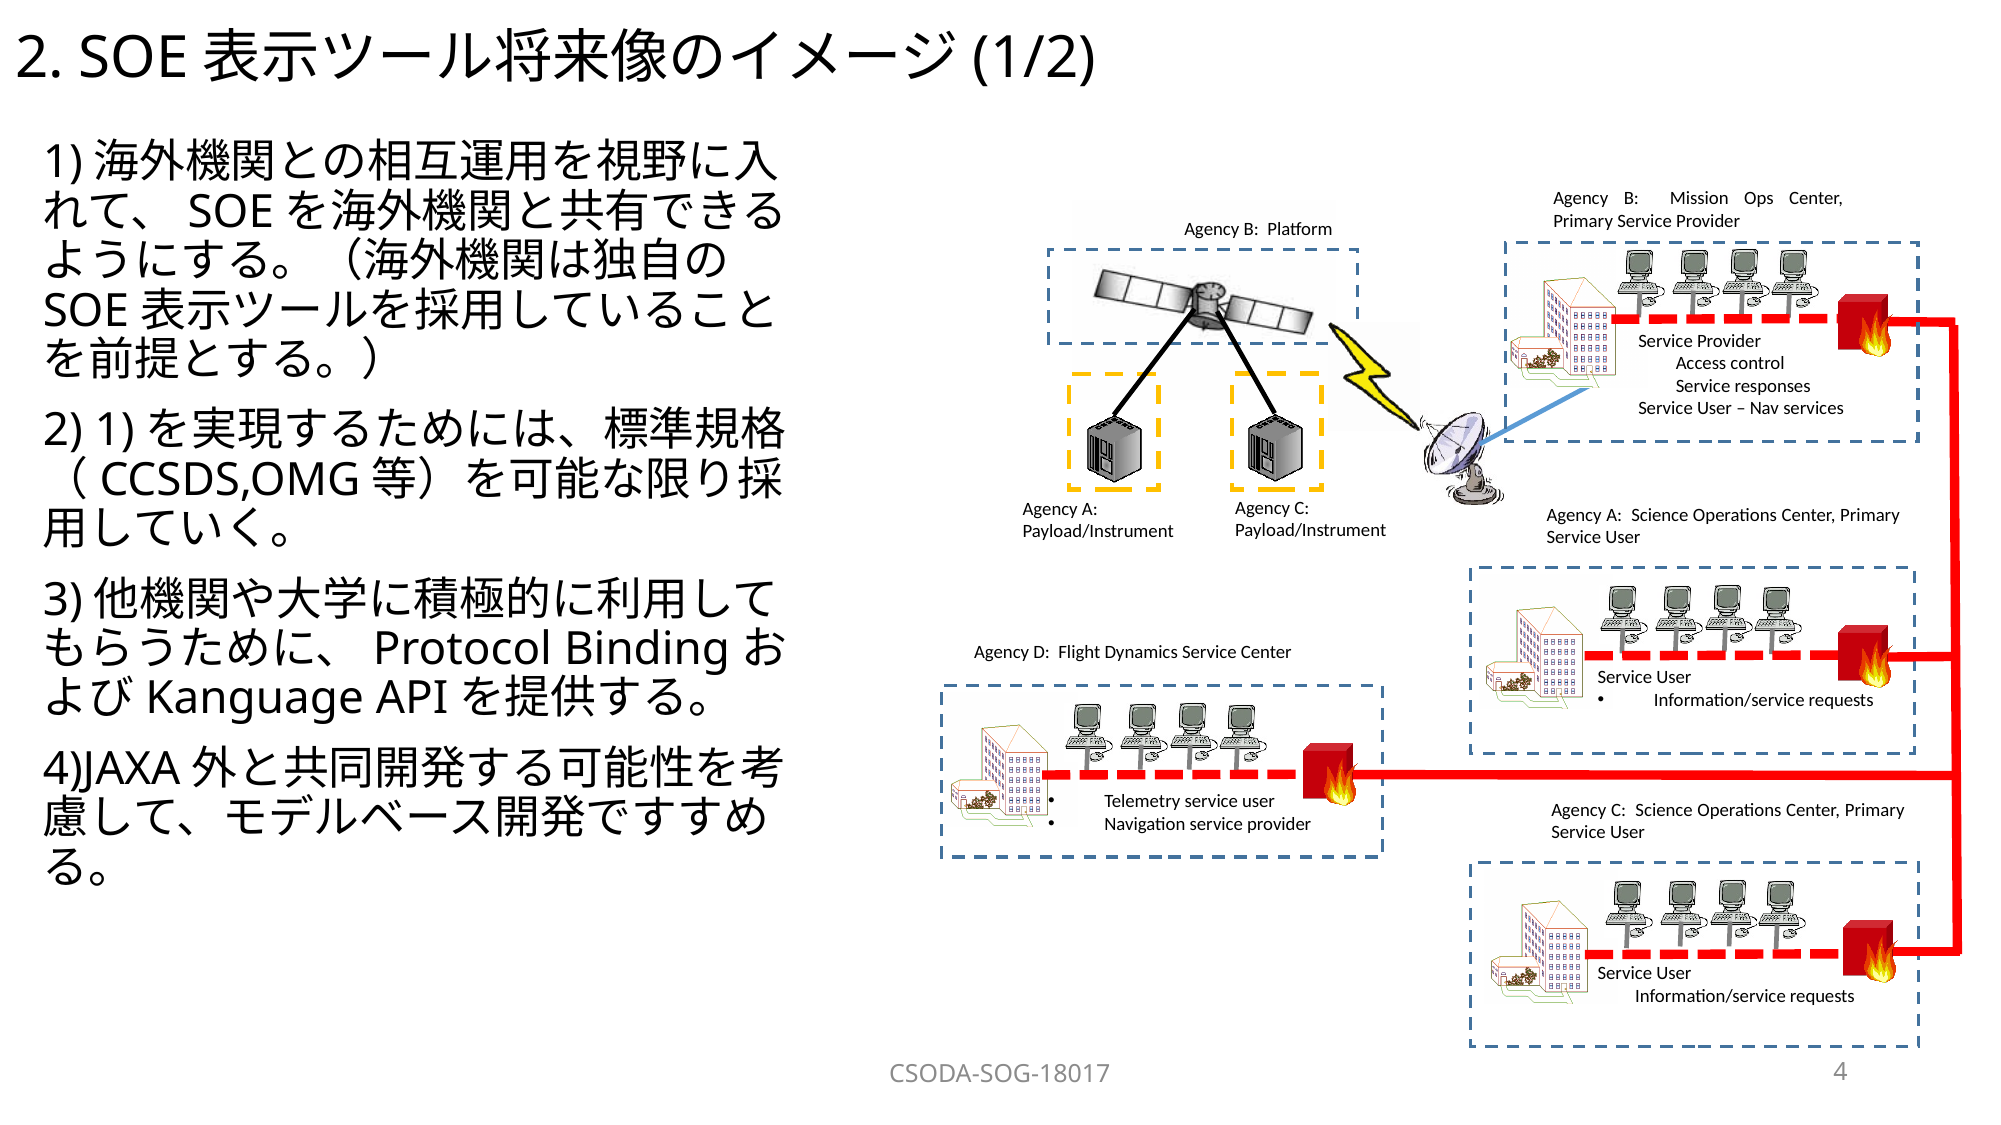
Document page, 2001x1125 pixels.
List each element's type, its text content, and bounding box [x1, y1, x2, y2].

slide_number 4 [1412, 1050, 1863, 1103]
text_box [941, 178, 1961, 1050]
list 1)海外機関との相互運用を視野に入れて、SOEを海外機関と共有できるようにする。（海外機関は独自のSOE表示ツールを採用していることを前提とする。） 2) 1)を実現するためには、標準規格（CCSDS,OMG等）を可能な限り採用していく。 3)他機関や大学に積極的に利用してもらうために、Protocol BindingおよびKanguage APIを提供する。 4)JAXA外と共同開発する可能性を考慮して、モデルベース開発ですすめる。 [27, 130, 818, 1050]
footer CSODA-SOG-18017 [662, 1042, 1338, 1103]
title 2. SOE表示ツール将来像のイメージ(1/2) [0, 0, 1725, 118]
